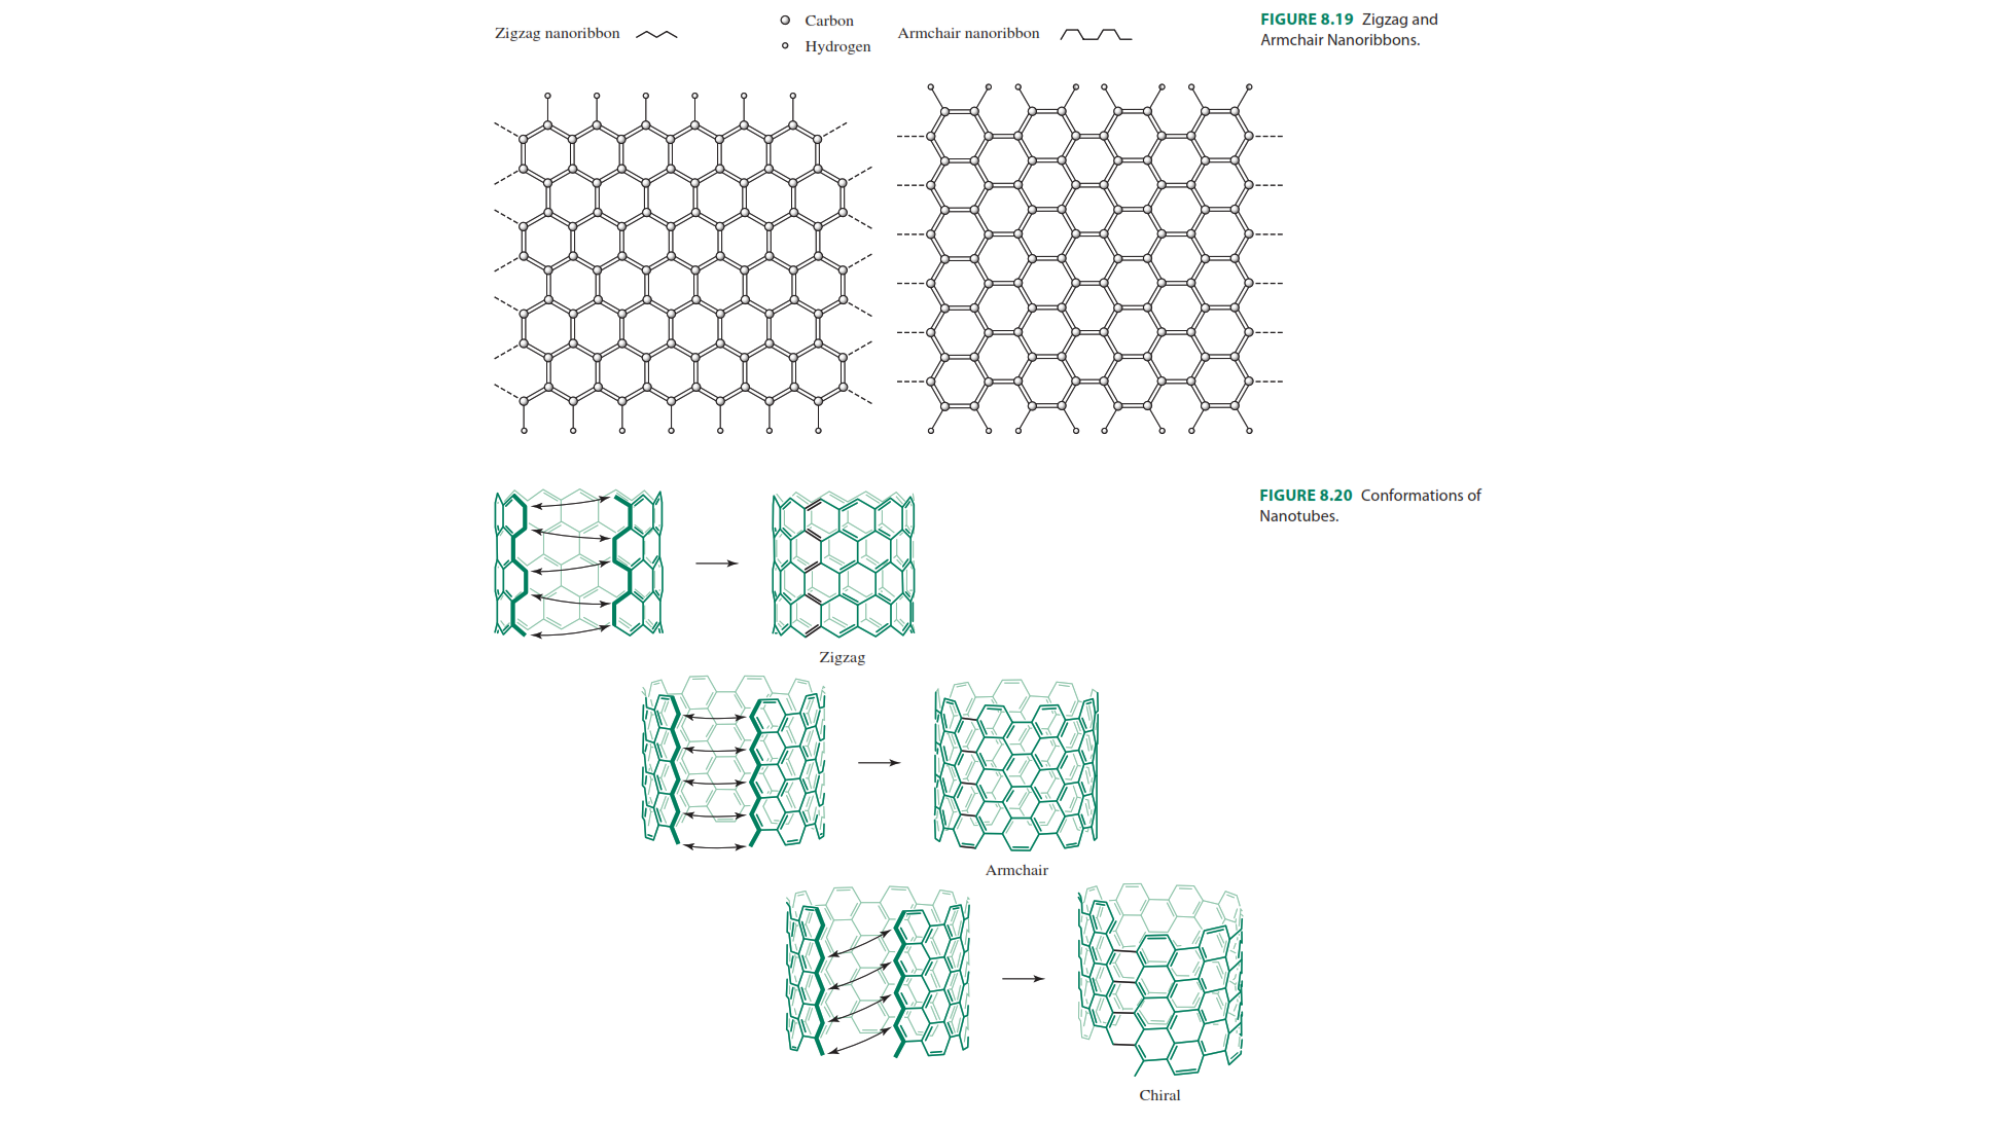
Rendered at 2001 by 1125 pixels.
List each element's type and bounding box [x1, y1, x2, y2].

picture [464, 0, 1536, 1125]
